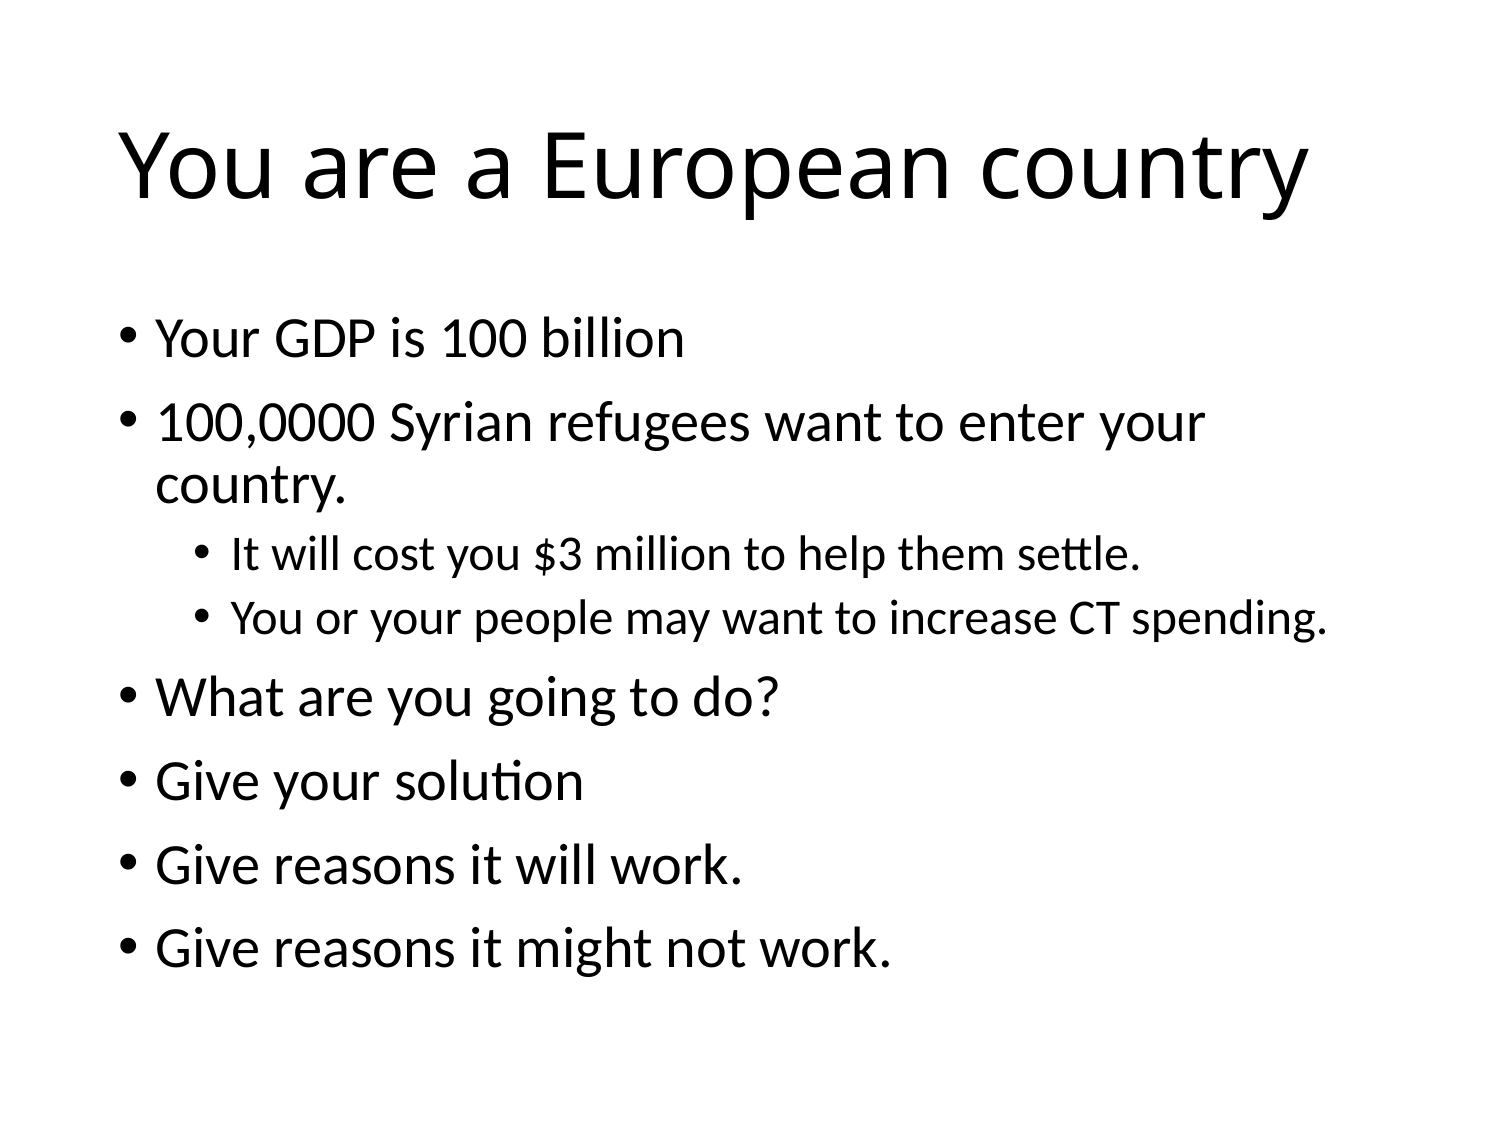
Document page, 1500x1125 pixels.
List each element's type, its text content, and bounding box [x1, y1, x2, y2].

list Your GDP is 100 billion 100,0000 Syrian refugees want to enter your country. It will cost you $3 million to help them settle. You or your people may want to increase CT spending. What are you going to do? Give your solution Give reasons it will work. Give reasons it might not work. [103, 299, 1397, 1014]
title You are a European country [103, 59, 1397, 278]
